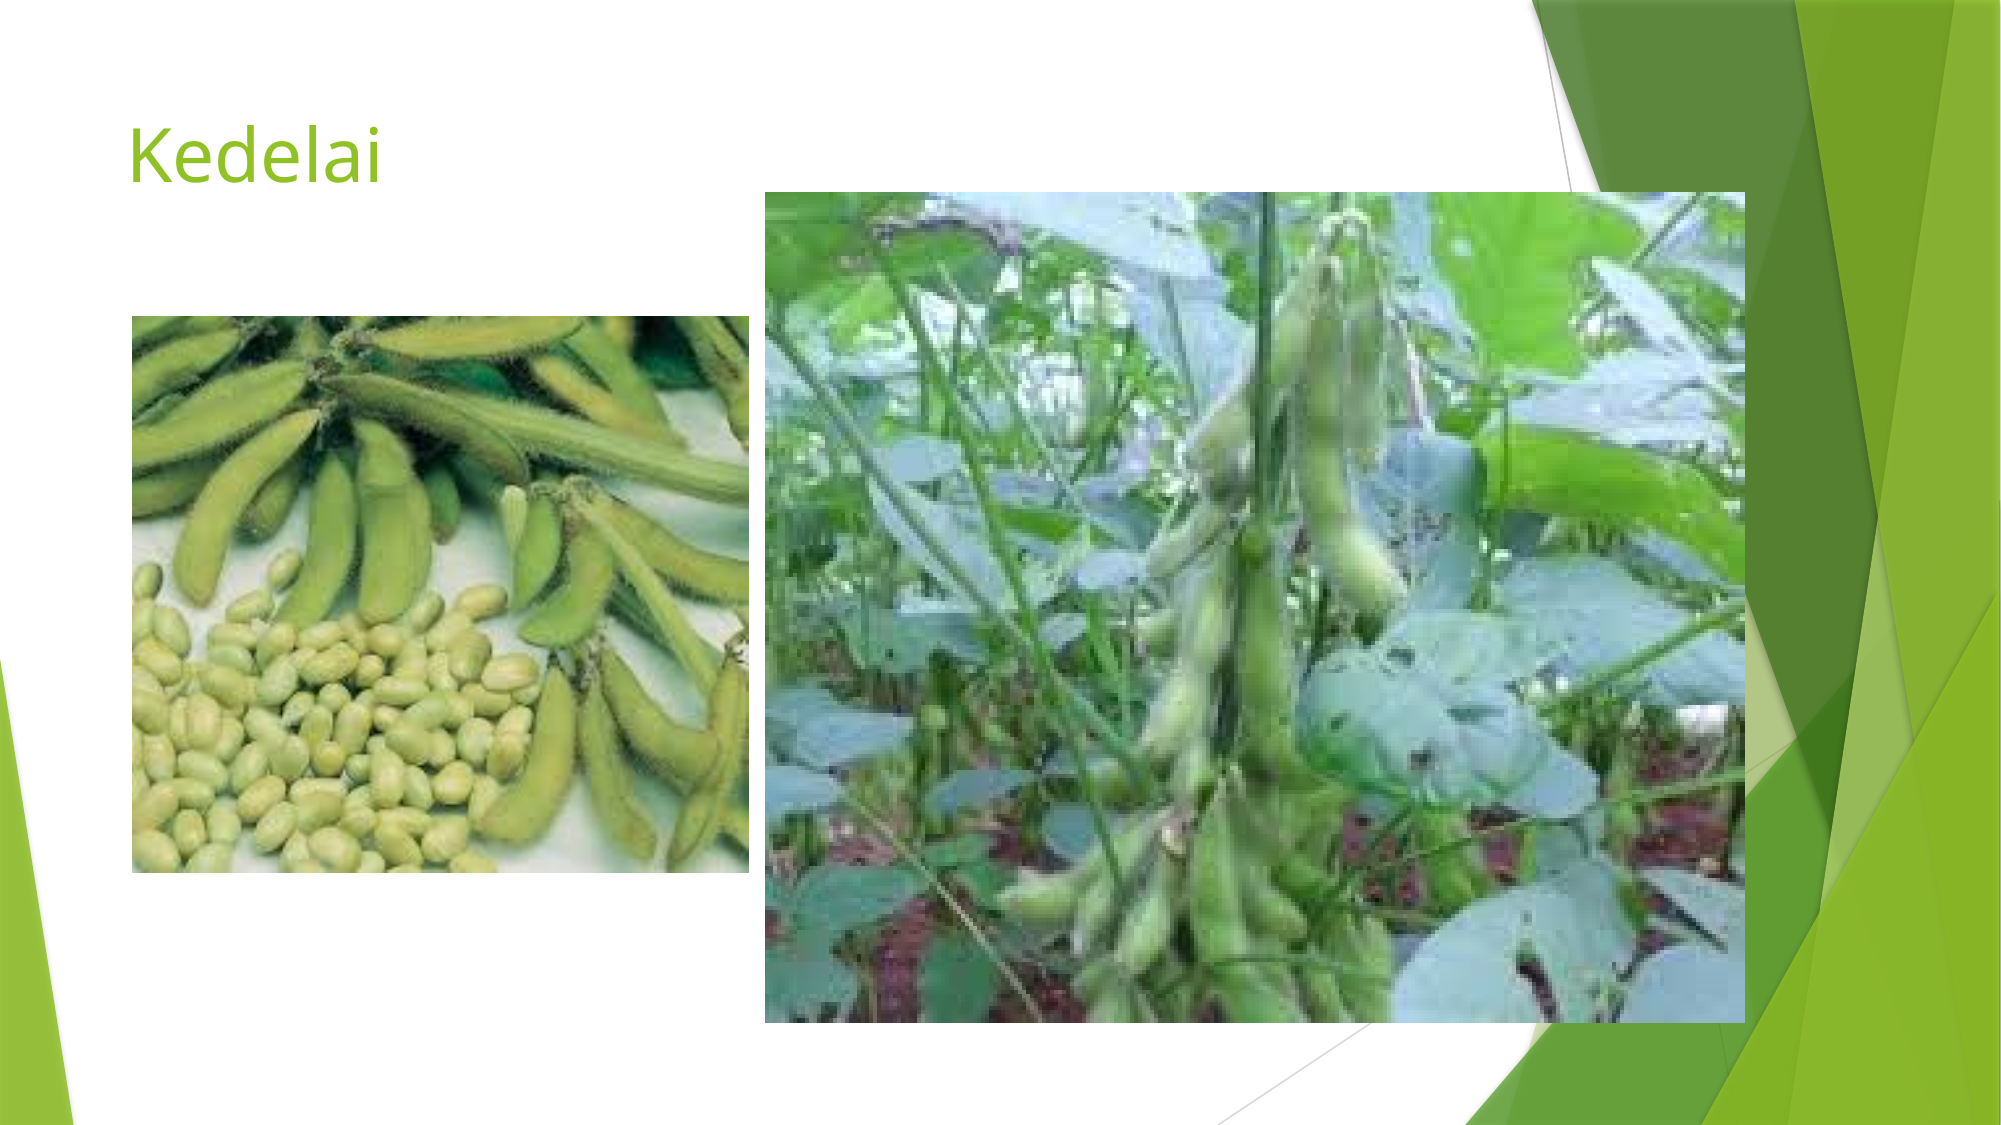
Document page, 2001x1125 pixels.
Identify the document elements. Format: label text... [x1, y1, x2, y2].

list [132, 316, 750, 874]
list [765, 191, 1745, 1023]
title Kedelai [111, 99, 1522, 317]
